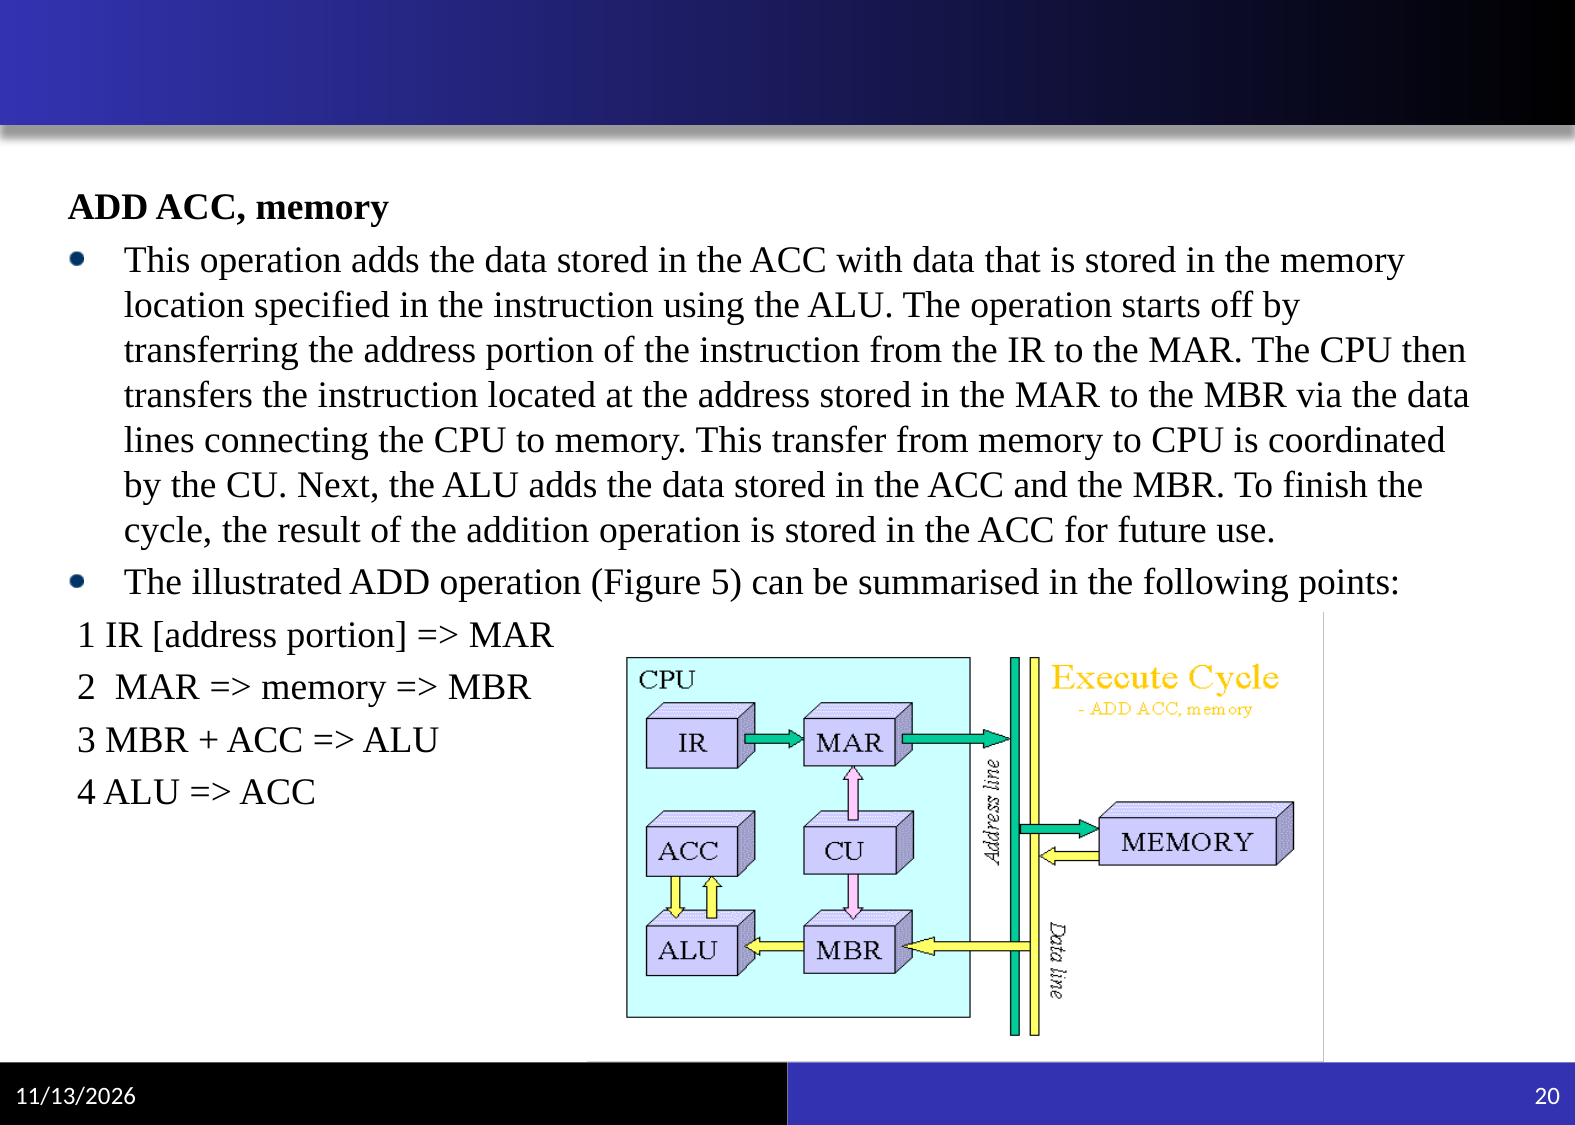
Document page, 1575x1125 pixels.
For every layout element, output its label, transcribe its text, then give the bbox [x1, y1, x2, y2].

title [0, 0, 1536, 125]
list ADD ACC, memory This operation adds the data stored in the ACC with data that is stored in the memory location specified in the instruction using the ALU. The operation starts off by transferring the address portion of the instruction from the IR to the MAR. The CPU then transfers the instruction located at the address stored in the MAR to the MBR via the data lines connecting the CPU to memory. This transfer from memory to CPU is coordinated by the CU. Next, the ALU adds the data stored in the ACC and the MBR. To finish the cycle, the result of the addition operation is stored in the ACC for future use. The illustrated ADD operation (Figure 5) can be summarised in the following points: 1 IR [address portion] => MAR 2 MAR => memory => MBR 3 MBR + ACC => ALU 4 ALU => ACC [52, 174, 1497, 1005]
picture [67, 572, 84, 588]
slide_number 20 [1391, 1065, 1575, 1125]
picture [67, 249, 84, 266]
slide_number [0, 1065, 185, 1125]
picture [587, 612, 1326, 1063]
